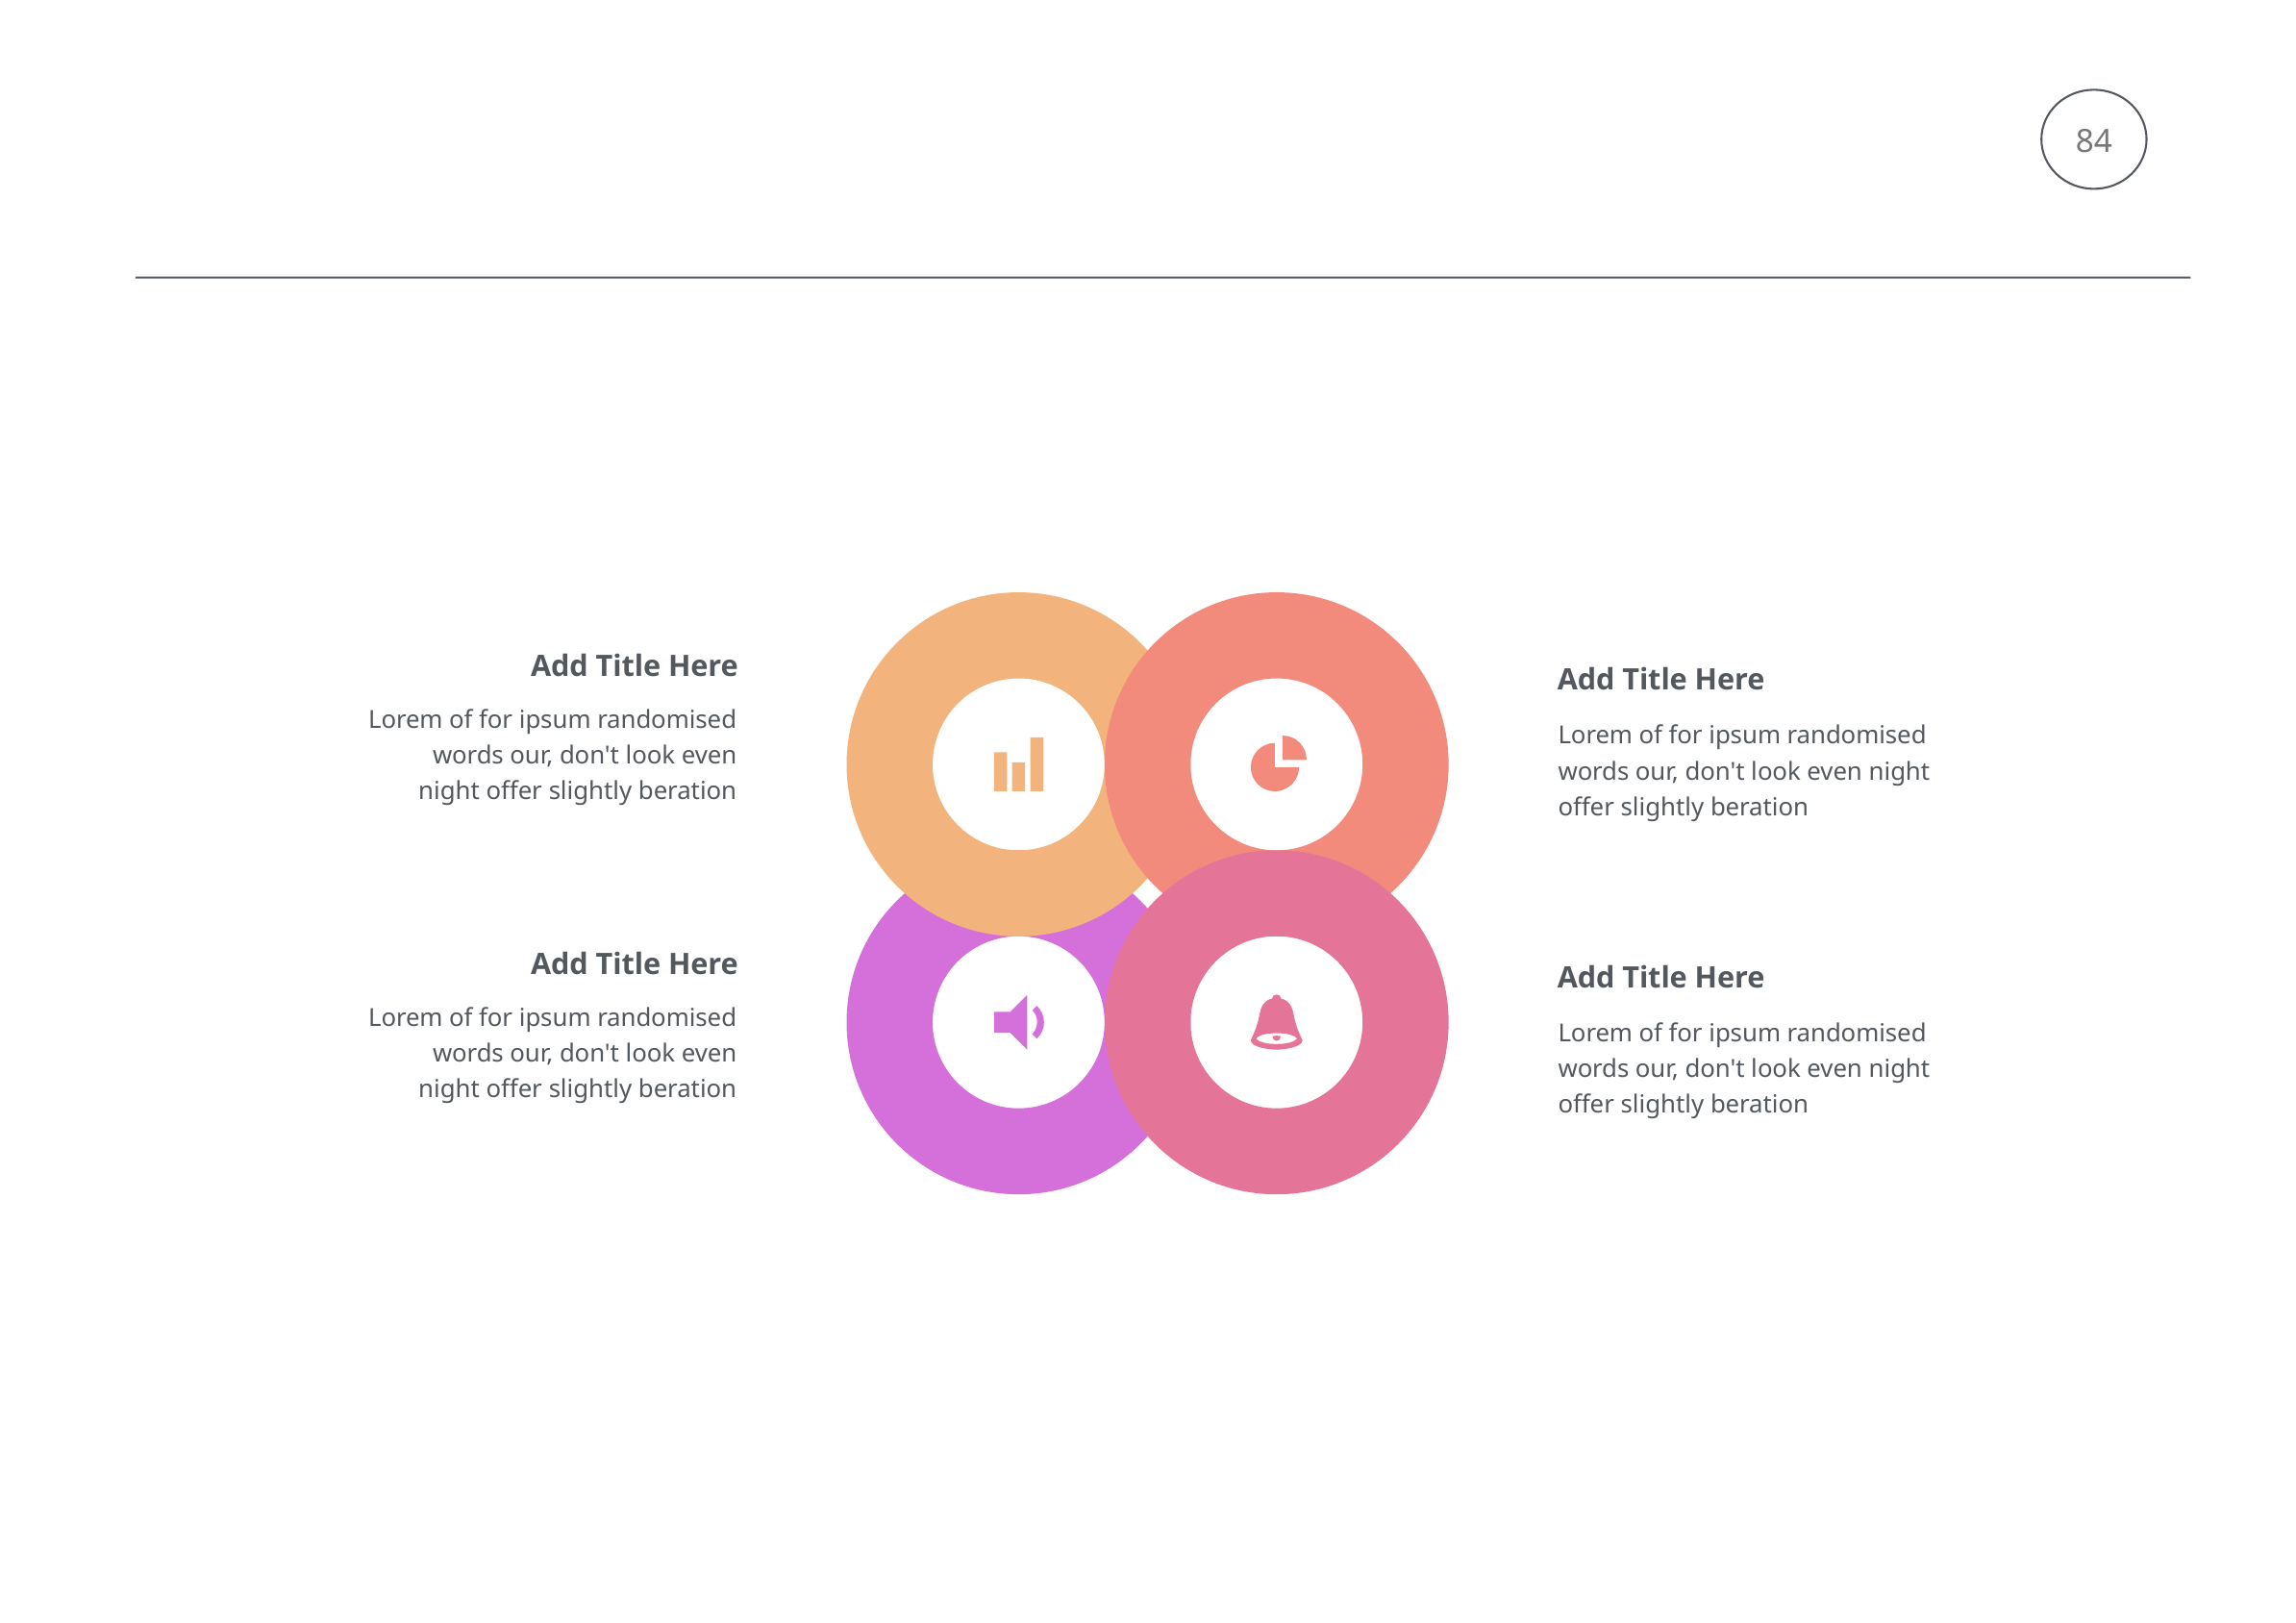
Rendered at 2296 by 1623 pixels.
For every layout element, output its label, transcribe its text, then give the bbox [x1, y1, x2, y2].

text_box [1250, 994, 1303, 1050]
text_box [846, 893, 1147, 1195]
text_box Add Title Here [495, 638, 738, 685]
text_box [846, 592, 1148, 936]
slide_number 84 [2039, 84, 2149, 191]
text_box [1030, 737, 1044, 791]
text_box [1104, 850, 1449, 1195]
text_box Add Title Here [1557, 652, 1808, 698]
text_box Add Title Here [1557, 950, 1808, 996]
text_box [993, 752, 1008, 791]
text_box Lorem of for ipsum randomised words our, don't look even night offer slightly beration [1558, 999, 1951, 1131]
text_box Add Title Here [495, 936, 738, 983]
text_box [1032, 1006, 1044, 1039]
text_box Lorem of for ipsum randomised words our, don't look even night offer slightly beration [367, 687, 737, 814]
text_box [1250, 742, 1300, 791]
text_box [1282, 736, 1307, 761]
text_box [993, 994, 1028, 1050]
text_box [1104, 592, 1449, 893]
text_box Lorem of for ipsum randomised words our, don't look even night offer slightly beration [1558, 701, 1951, 833]
text_box Lorem of for ipsum randomised words our, don't look even night offer slightly beration [367, 986, 737, 1112]
text_box [1011, 762, 1026, 791]
